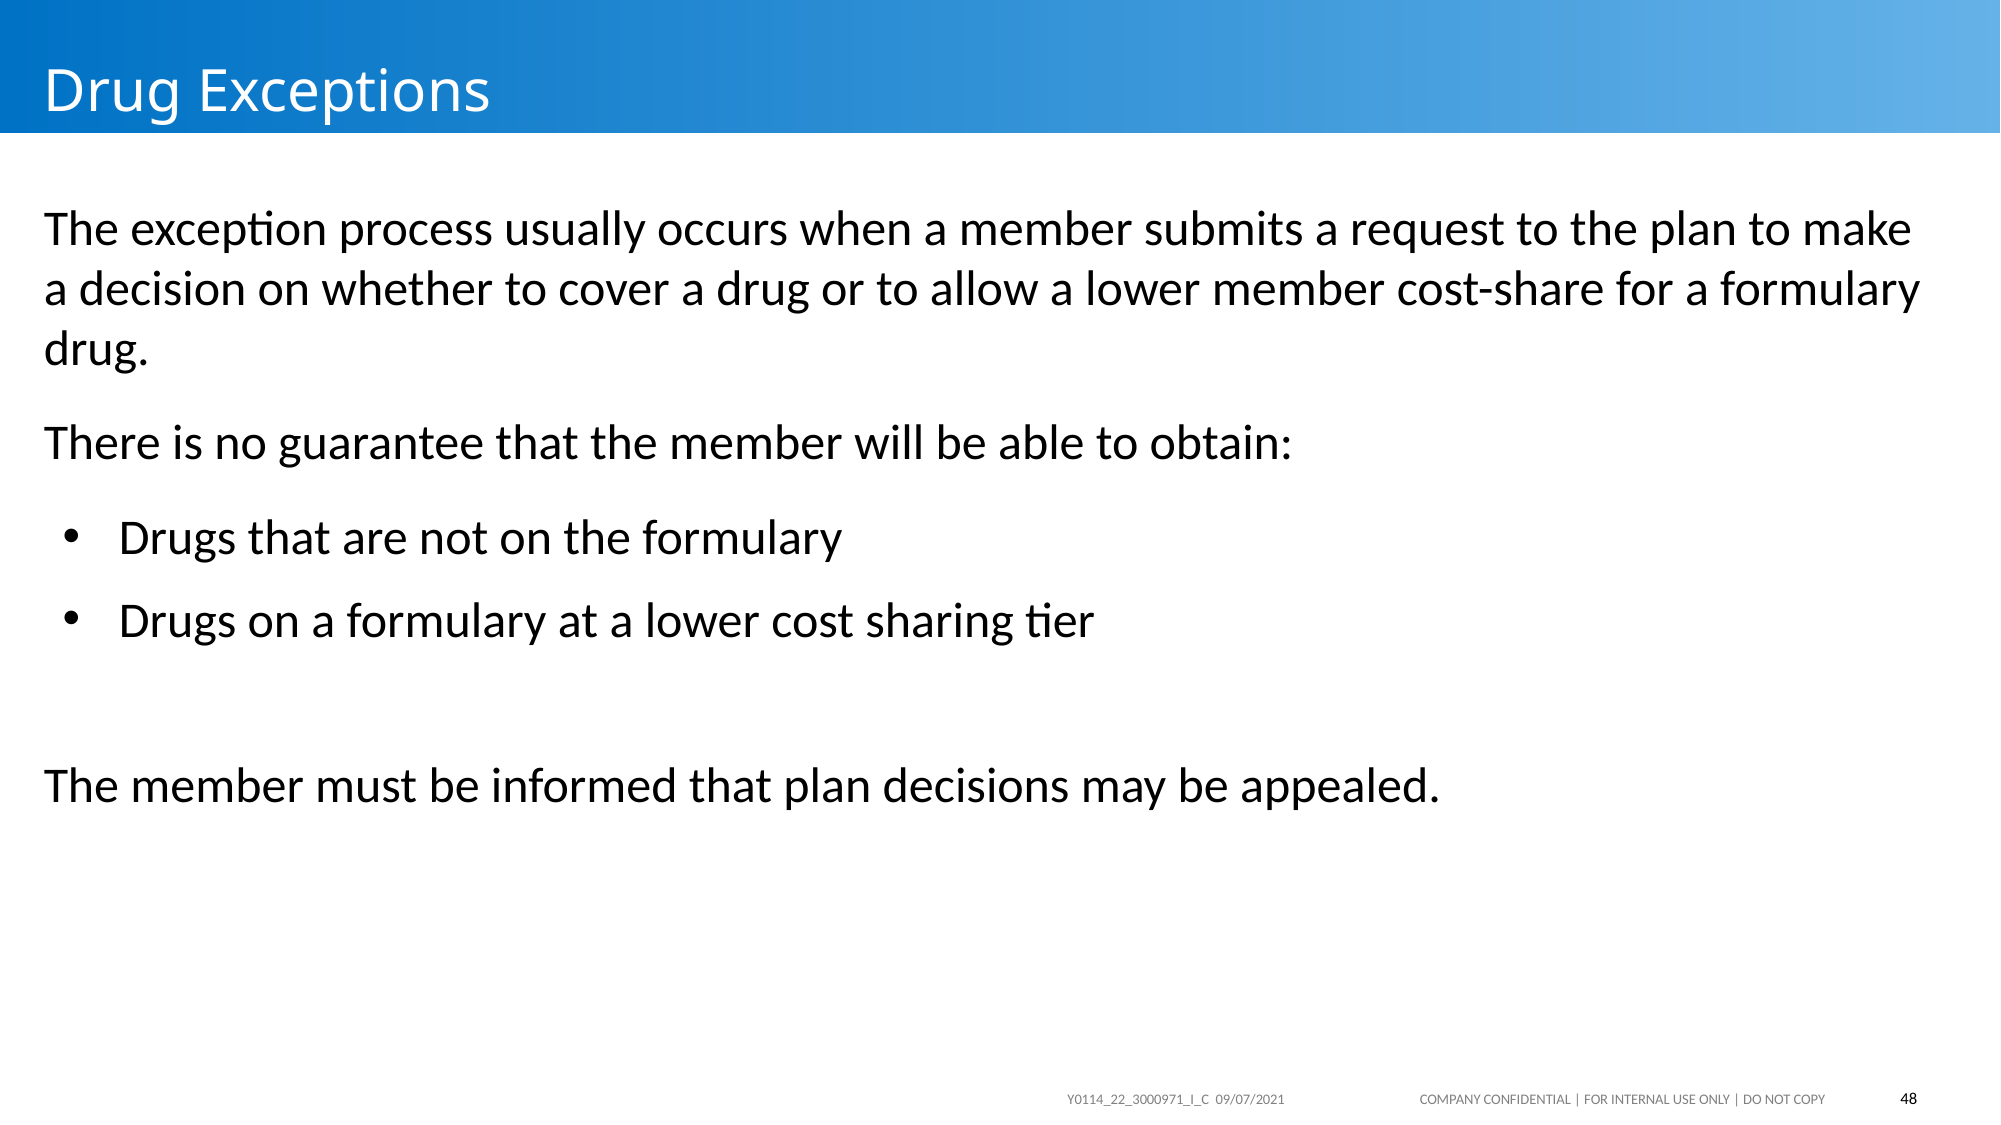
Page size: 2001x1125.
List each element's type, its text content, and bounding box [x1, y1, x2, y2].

list The exception process usually occurs when a member submits a request to the plan to make a decision on whether to cover a drug or to allow a lower member cost-share for a formulary drug. There is no guarantee that the member will be able to obtain: Drugs that are not on the formulary Drugs on a formulary at a lower cost sharing tier The member must be informed that plan decisions may be appealed. [43, 187, 1953, 1024]
slide_number 48 [1851, 1075, 1933, 1122]
title Drug Exceptions [43, 0, 1769, 132]
